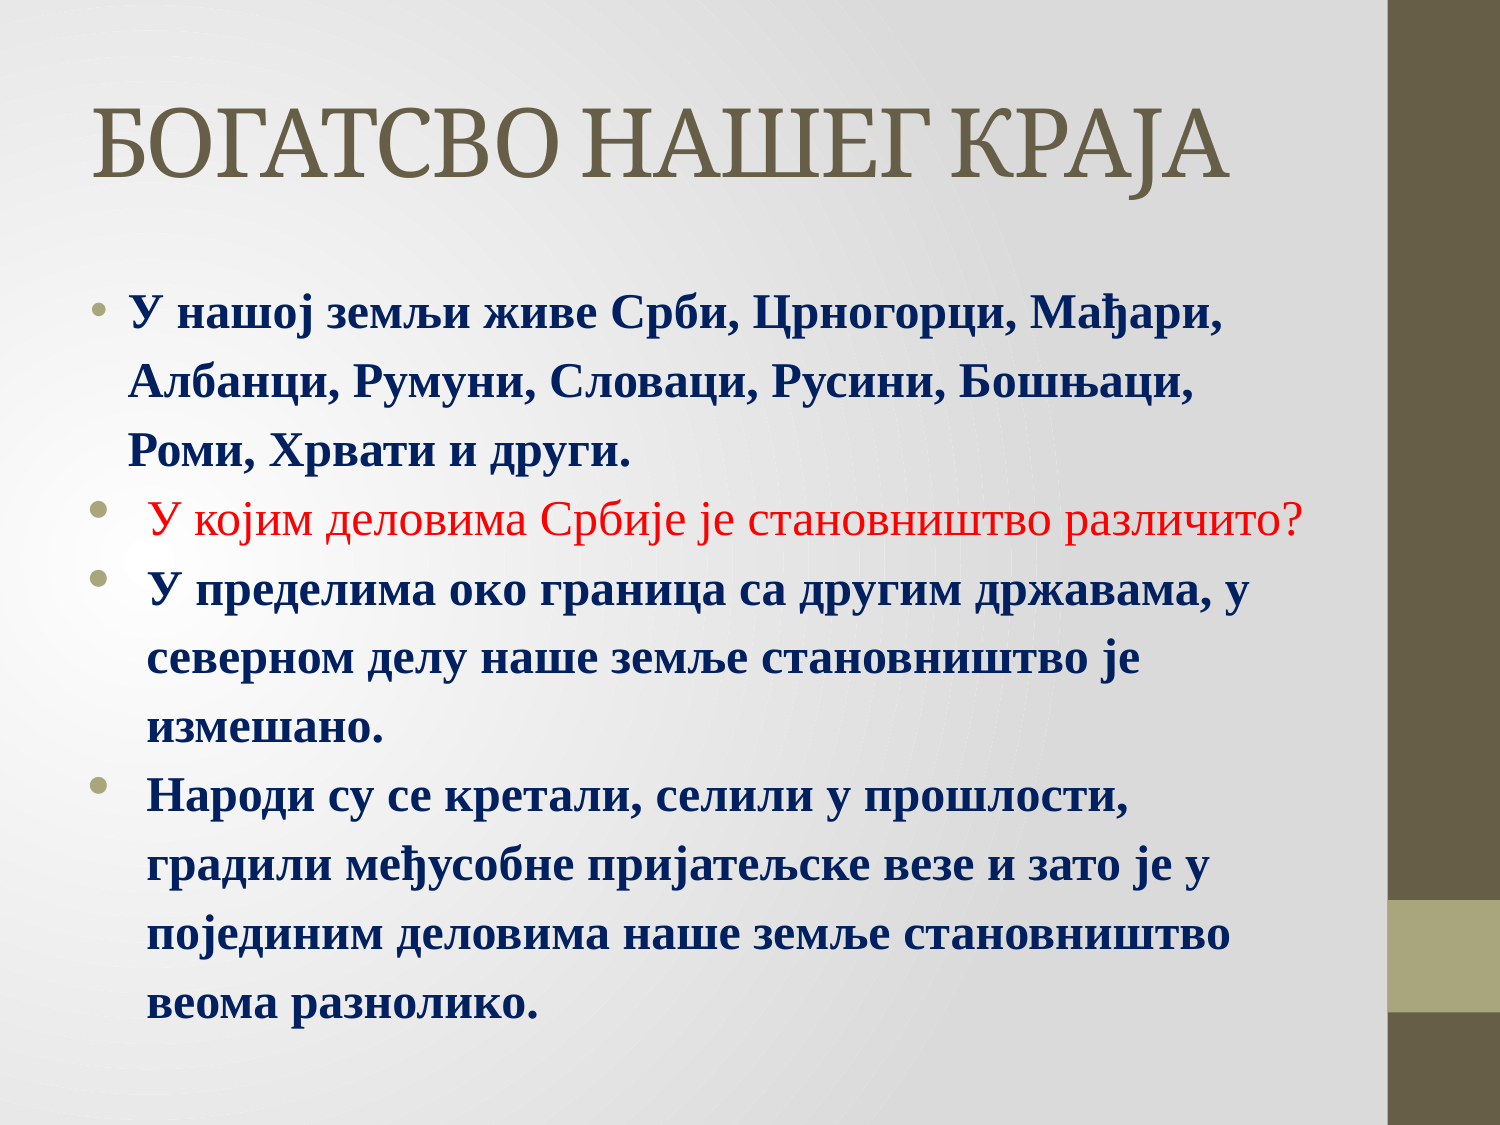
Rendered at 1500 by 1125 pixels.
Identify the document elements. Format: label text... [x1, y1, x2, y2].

title БОГАТСВО НАШЕГ КРАЈА [75, 45, 1325, 233]
list У нашој земљи живе Срби, Црногорци, Мађари, Албанци, Румуни, Словаци, Русини, Бошњаци, Роми, Хрвати и други. У којим деловима Србије је становништво различито? У пределима око граница са другим државама, у северном делу наше земље становништво је измешано. Народи су се кретали, селили у прошлости, градили међусобне пријатељске везе и зато је у појединим деловима наше земље становништво веома разнолико. [75, 262, 1325, 1050]
